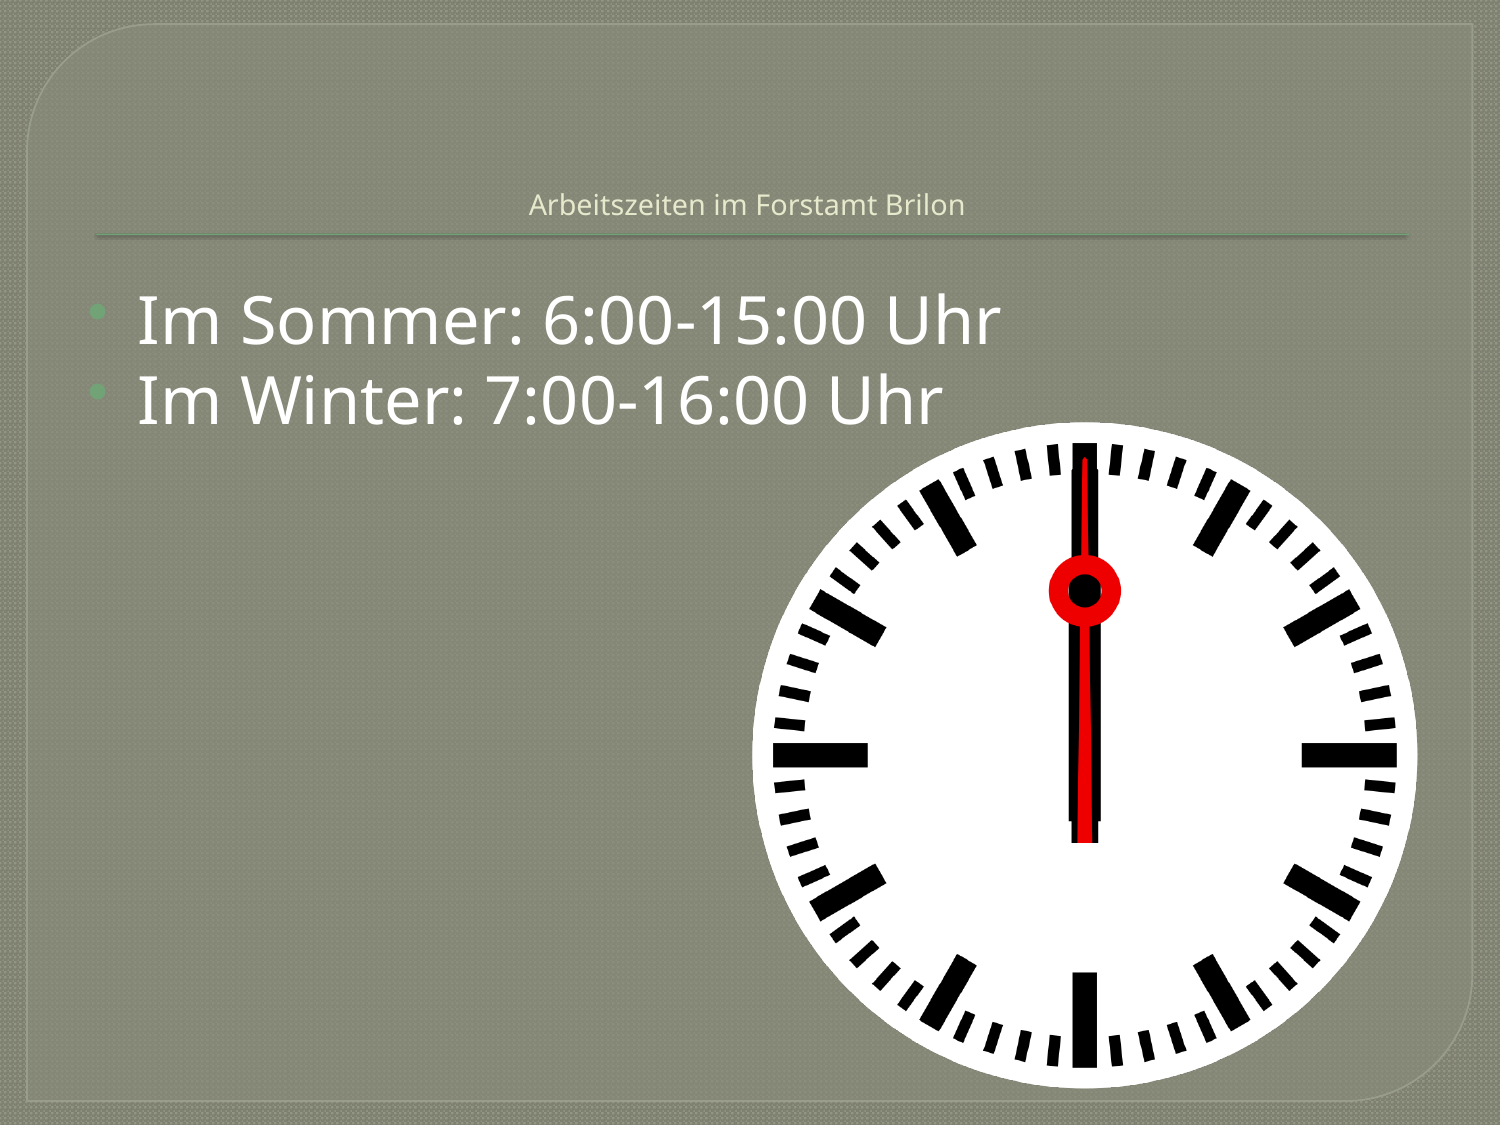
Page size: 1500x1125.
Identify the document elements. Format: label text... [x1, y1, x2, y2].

list Im Sommer: 6:00-15:00 Uhr Im Winter: 7:00-16:00 Uhr [75, 270, 1425, 1013]
picture [737, 408, 1431, 1102]
title Arbeitszeiten im Forstamt Brilon [75, 41, 1425, 230]
